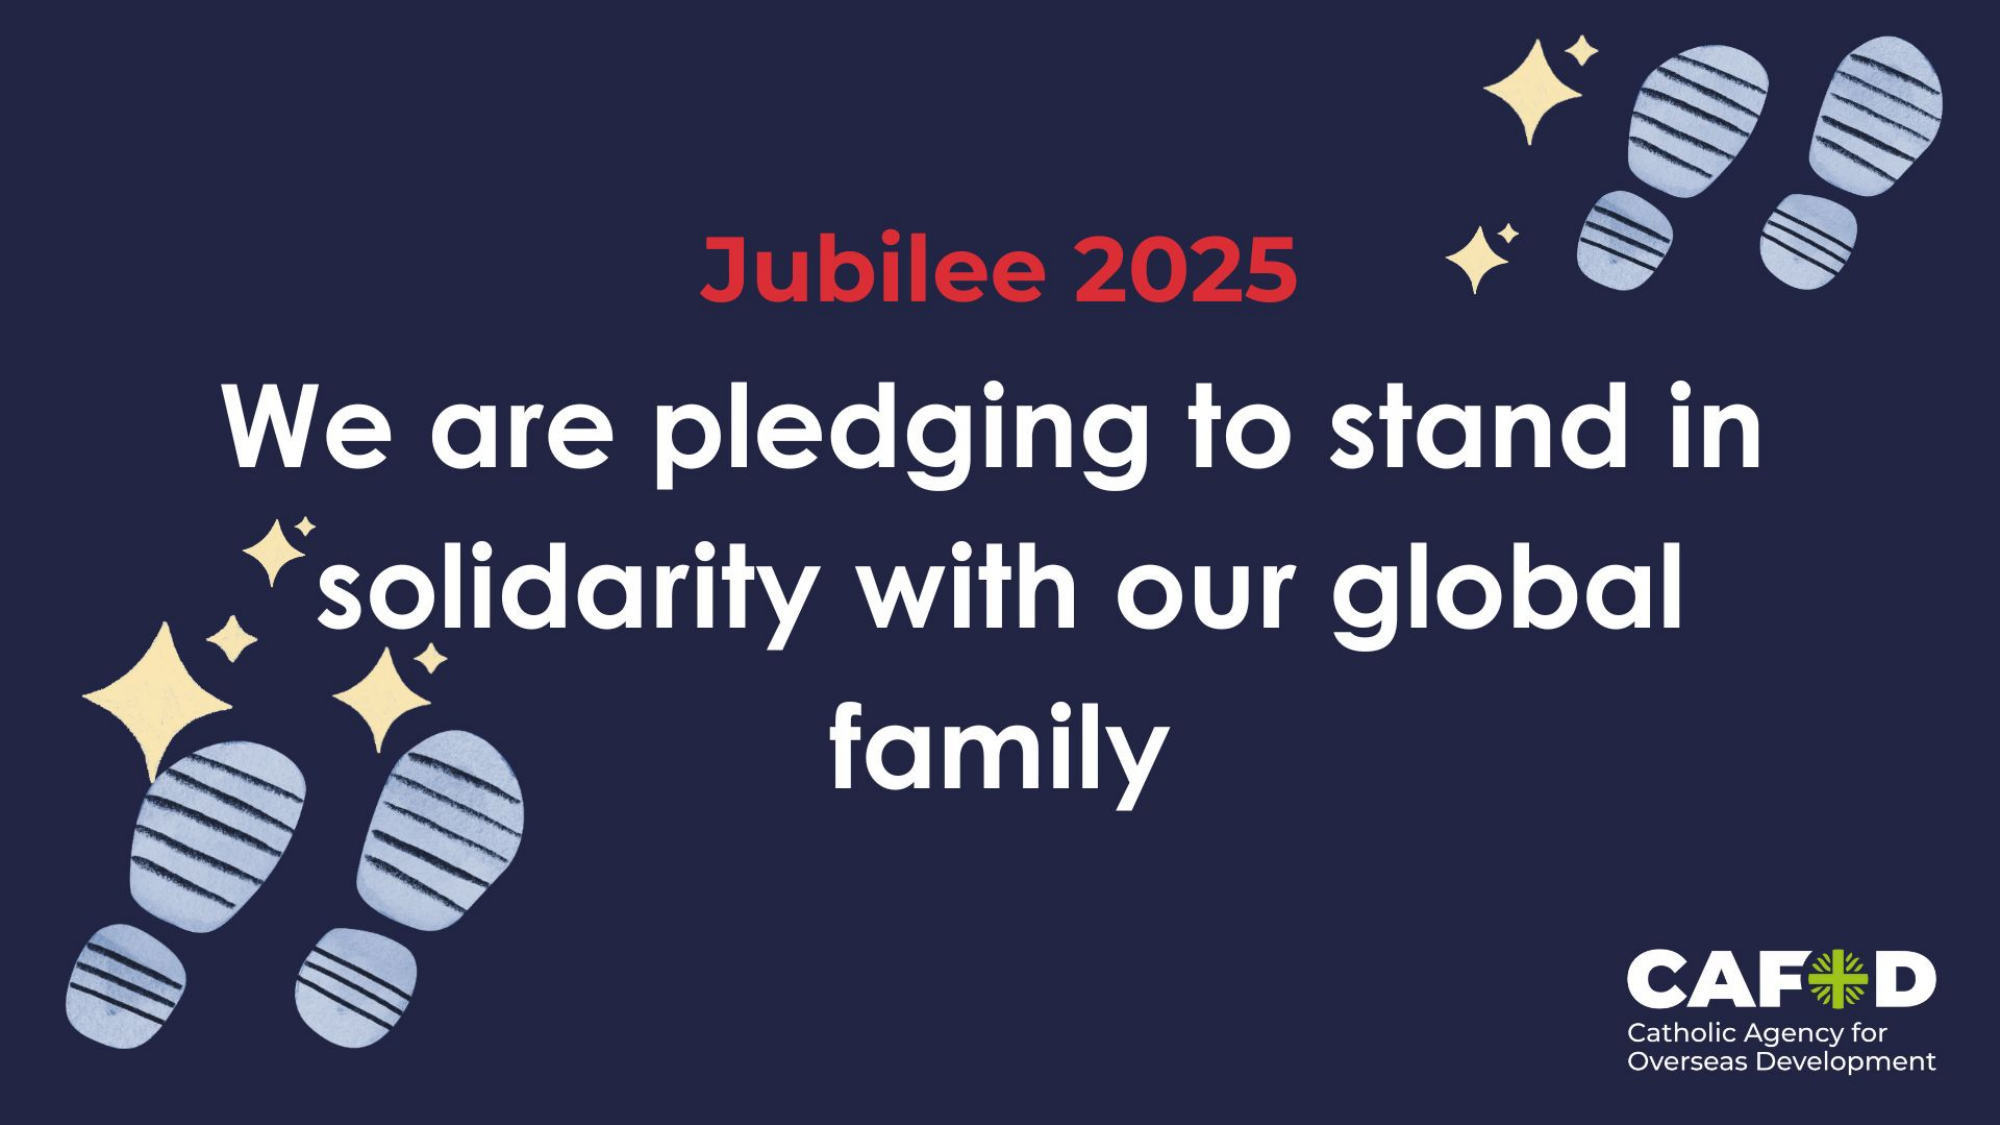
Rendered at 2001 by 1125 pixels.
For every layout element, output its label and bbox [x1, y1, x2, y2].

list [0, 0, 2000, 1125]
